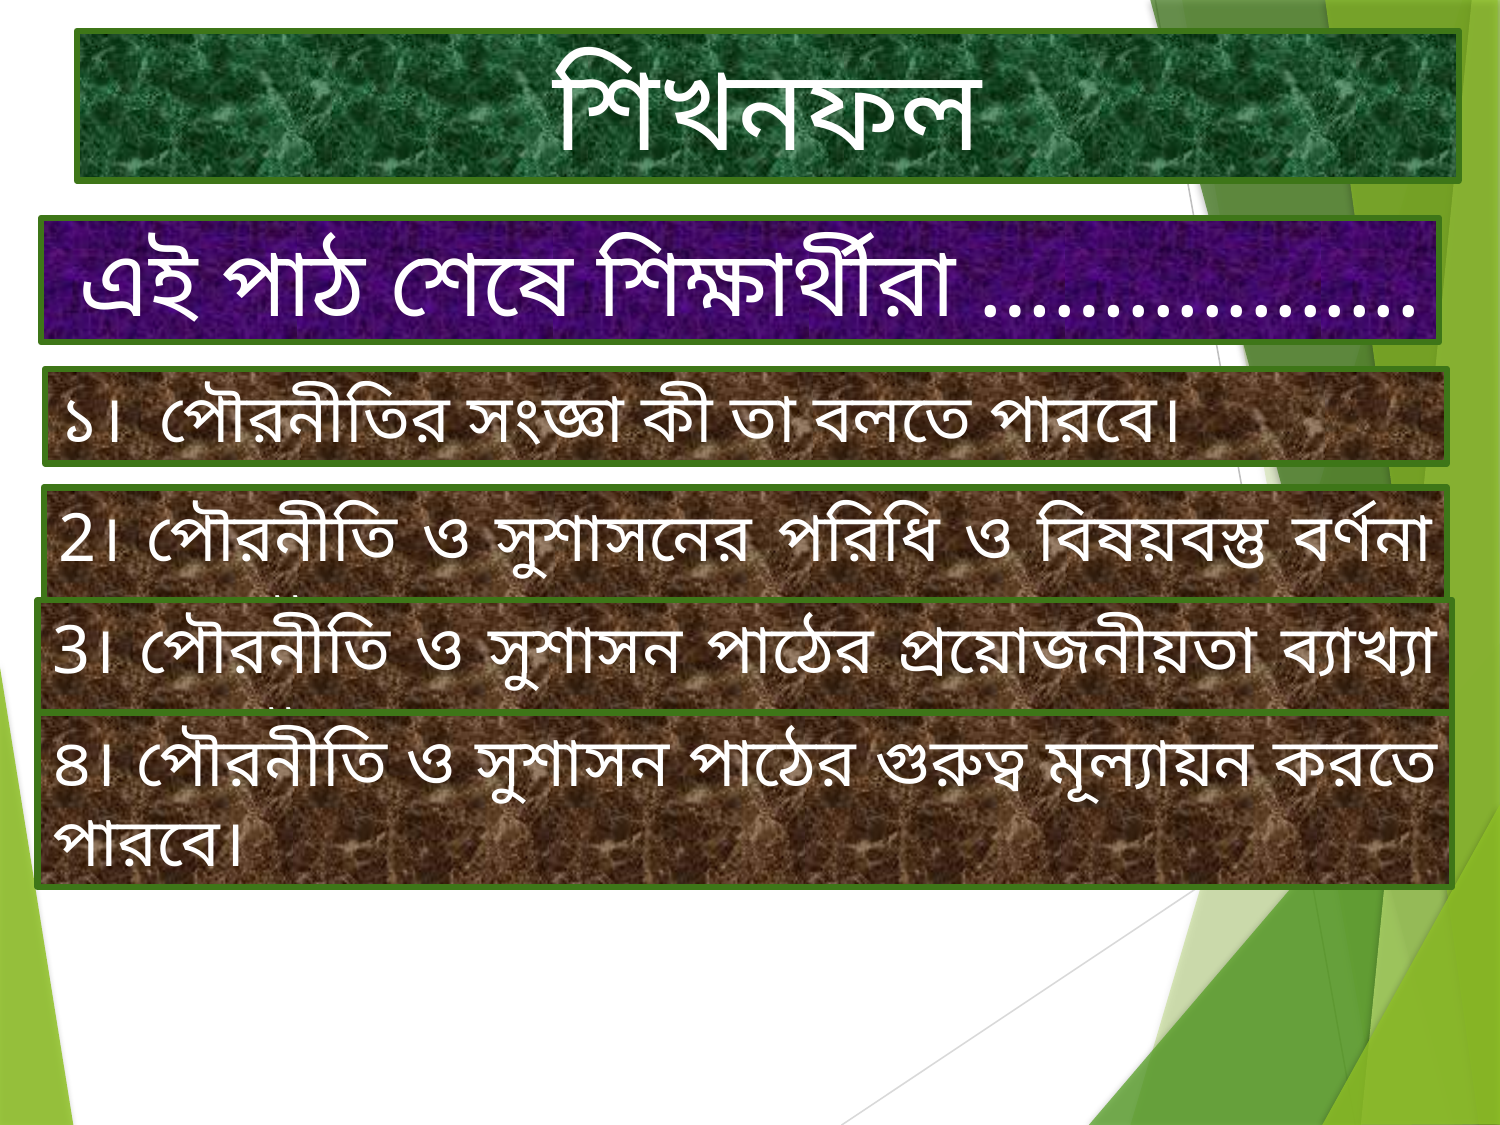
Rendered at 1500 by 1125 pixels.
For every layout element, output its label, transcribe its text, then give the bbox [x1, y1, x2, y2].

text_box 2। পৌরনীতি ও সুশাসনের পরিধি ও বিষয়বস্তু বর্ণনা করতে পারবে। [42, 486, 1448, 598]
text_box শিখনফল [75, 29, 1460, 182]
text_box 3। পৌরনীতি ও সুশাসন পাঠের প্রয়োজনীয়তা ব্যাখ্যা করতে পারবে। [36, 598, 1453, 711]
text_box এই পাঠ শেষে শিক্ষার্থীরা ……............ [40, 216, 1440, 344]
text_box ৪। পৌরনীতি ও সুশাসন পাঠের গুরুত্ব মূল্যায়ন করতে পারবে। [36, 711, 1453, 889]
text_box ১। পৌরনীতির সংজ্ঞা কী তা বলতে পারবে। [43, 367, 1448, 465]
